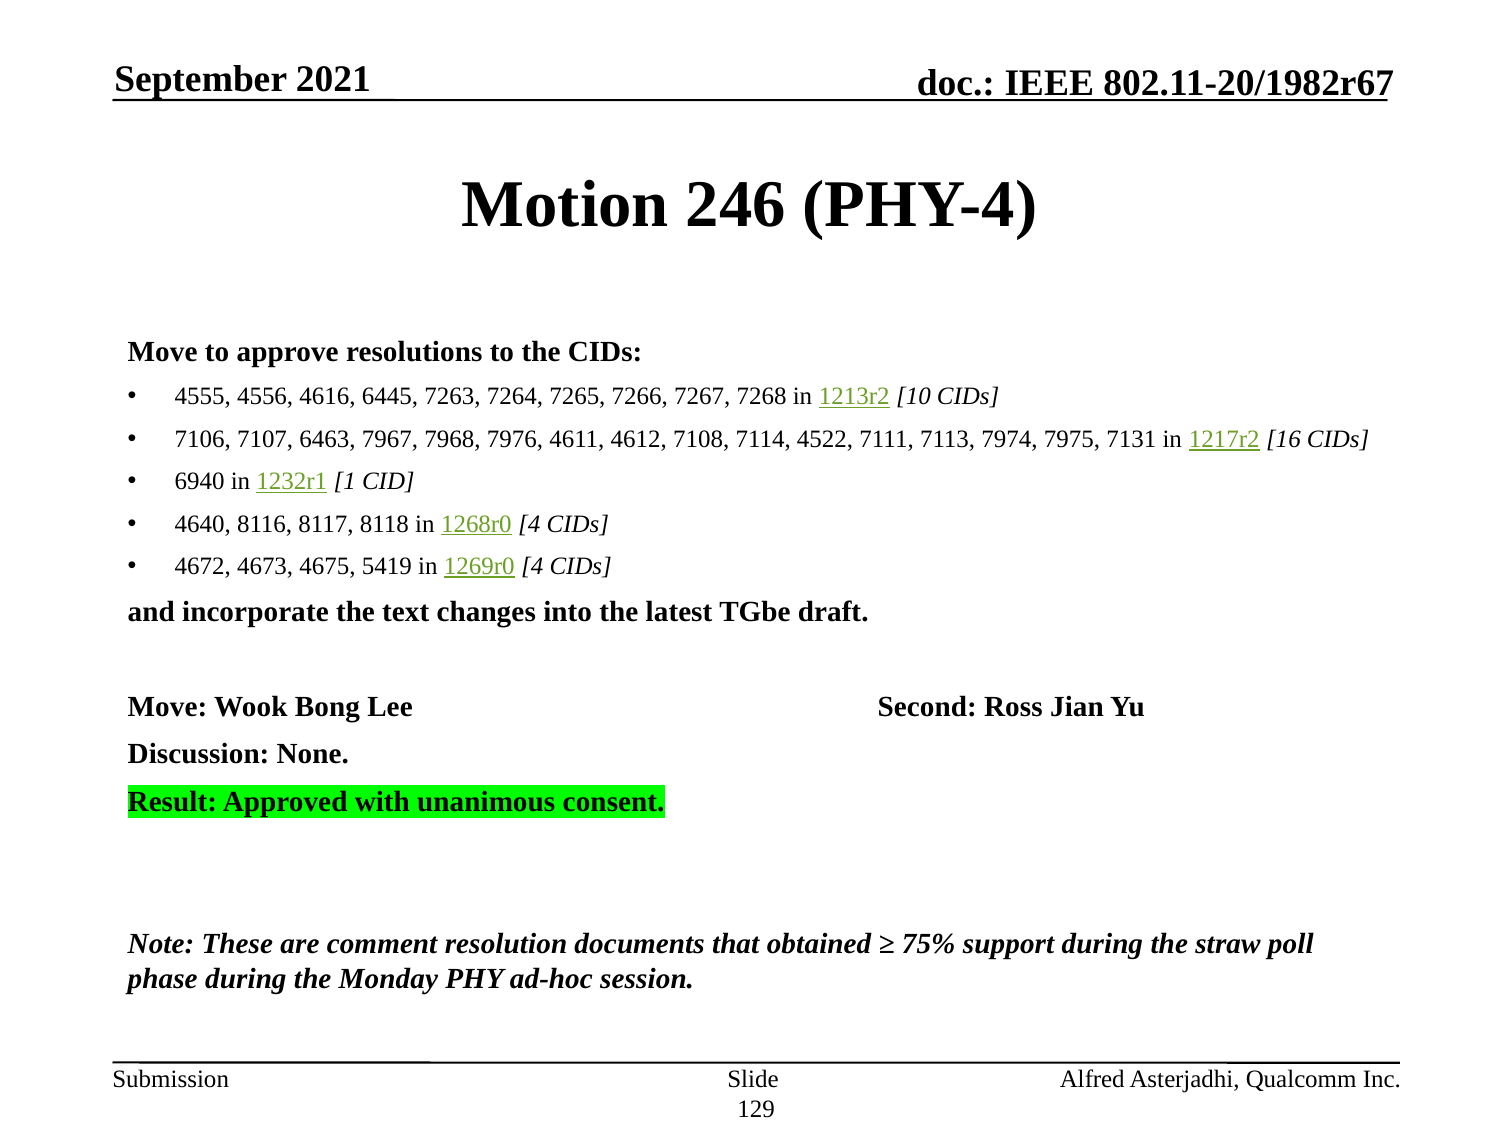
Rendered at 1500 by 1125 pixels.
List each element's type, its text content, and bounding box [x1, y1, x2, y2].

footer Alfred Asterjadhi, Qualcomm Inc. [878, 1061, 1402, 1093]
slide_number Slide 129 [712, 1061, 800, 1123]
list Move to approve resolutions to the CIDs: 4555, 4556, 4616, 6445, 7263, 7264, 7265, 7266, 7267, 7268 in 1213r2 [10 CIDs] 7106, 7107, 6463, 7967, 7968, 7976, 4611, 4612, 7108, 7114, 4522, 7111, 7113, 7974, 7975, 7131 in 1217r2 [16 CIDs] 6940 in 1232r1 [1 CID] 4640, 8116, 8117, 8118 in 1268r0 [4 CIDs] 4672, 4673, 4675, 5419 in 1269r0 [4 CIDs] and incorporate the text changes into the latest TGbe draft. Move: Wook Bong Lee Second: Ross Jian Yu Discussion: None. Result: Approved with unanimous consent. Note: These are comment resolution documents that obtained ≥ 75% support during the straw poll phase during the Monday PHY ad-hoc session. [112, 324, 1388, 1063]
title Motion 246 (PHY-4) [112, 112, 1388, 288]
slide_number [114, 54, 423, 100]
